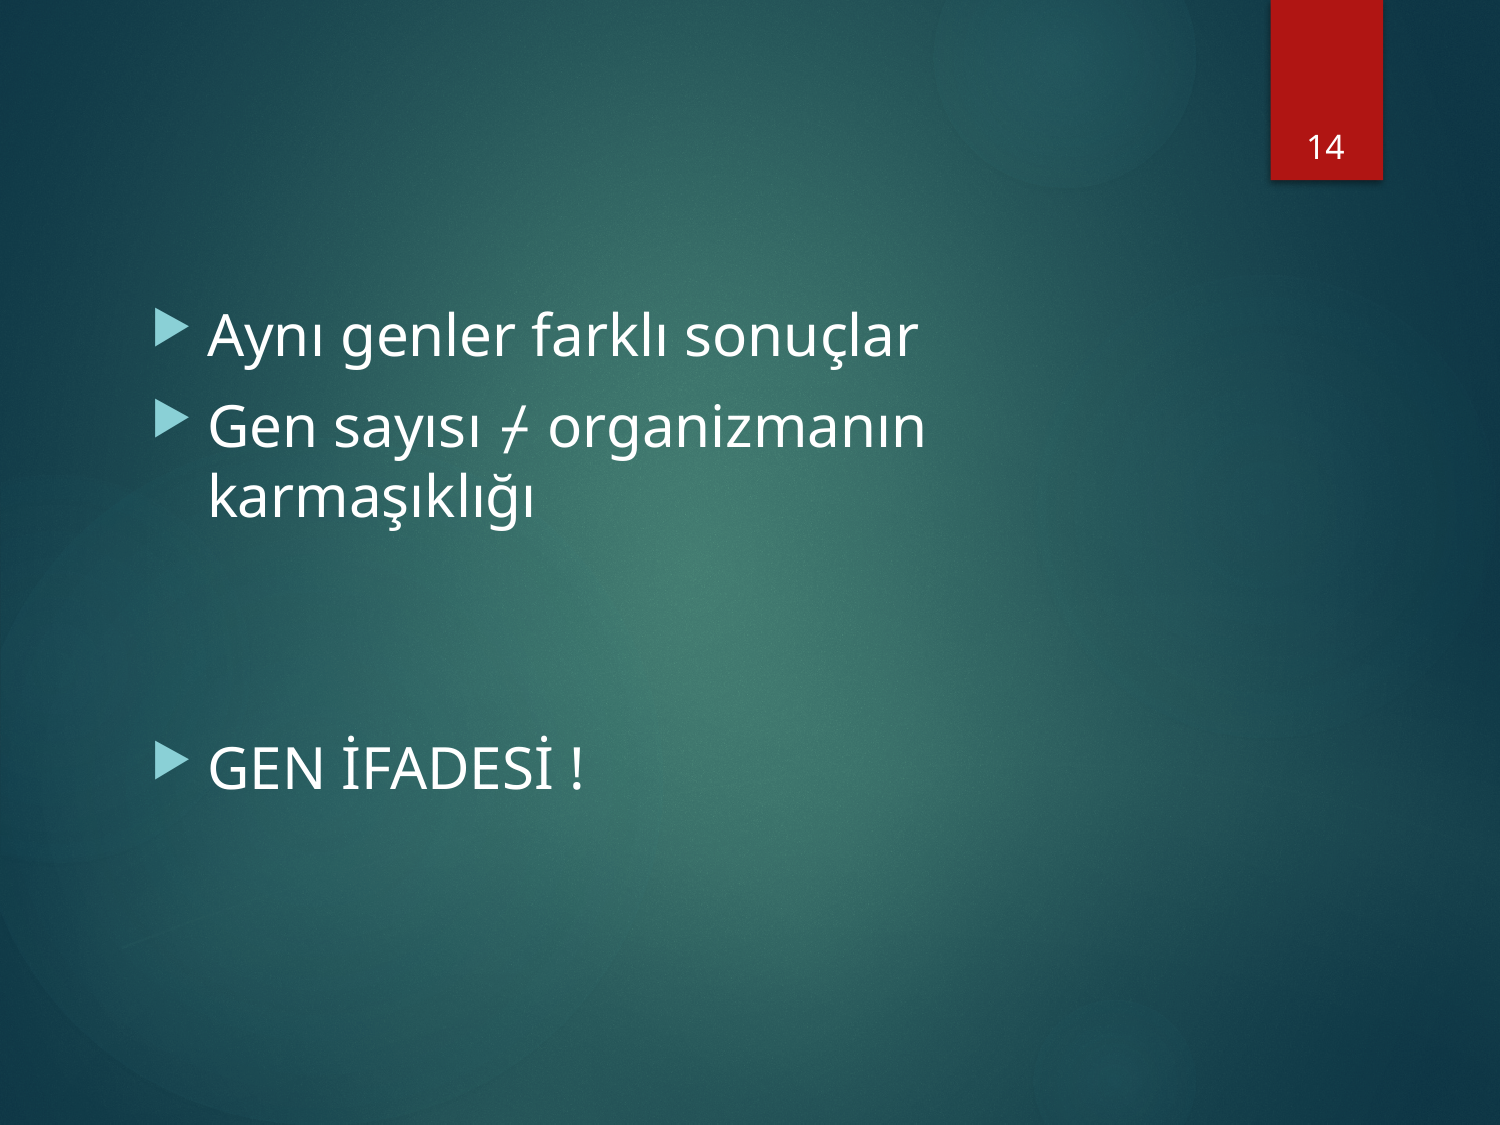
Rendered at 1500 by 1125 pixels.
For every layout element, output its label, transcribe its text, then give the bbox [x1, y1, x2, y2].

list Aynı genler farklı sonuçlar Gen sayısı ⌿ organizmanın karmaşıklığı GEN İFADESİ ! [135, 149, 1237, 1025]
slide_number 14 [1273, 48, 1378, 175]
